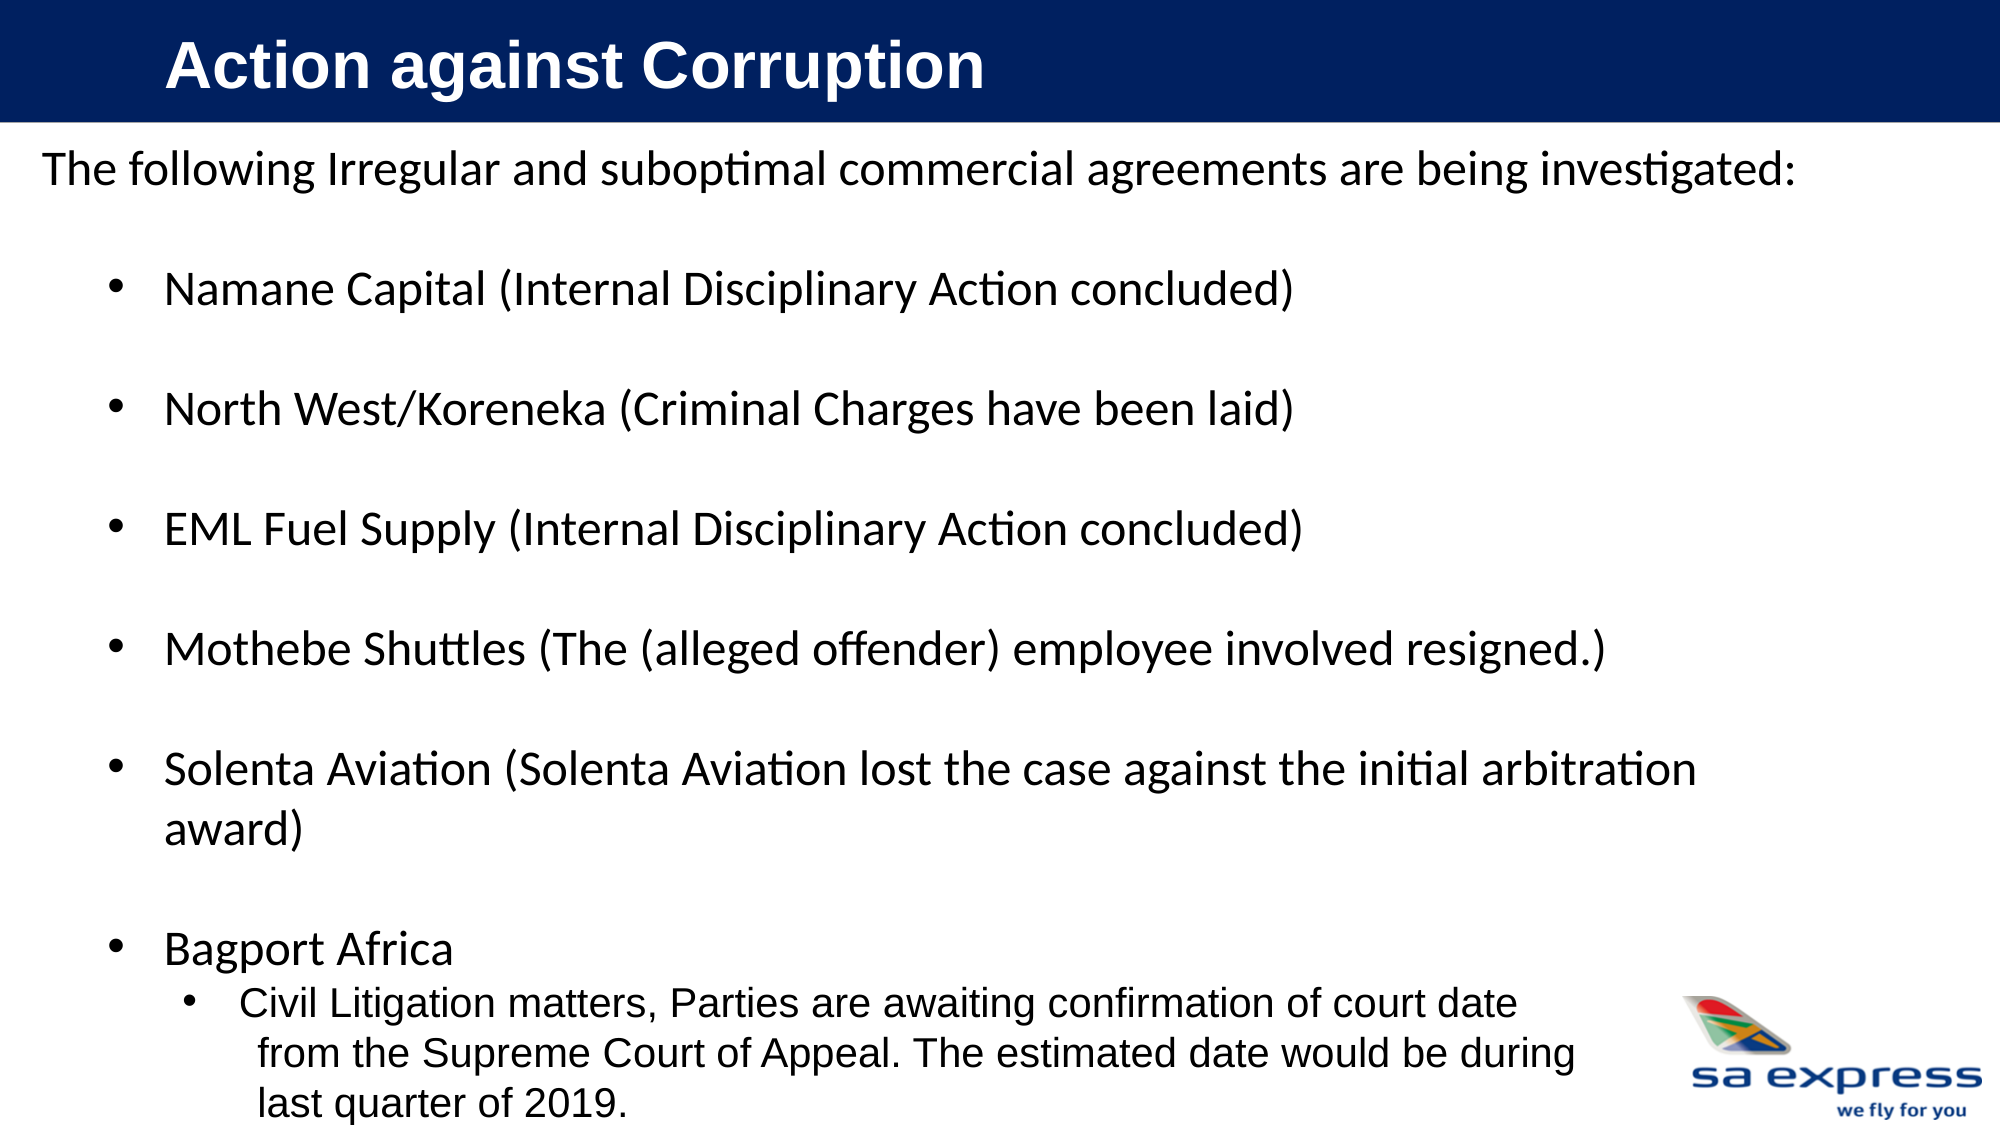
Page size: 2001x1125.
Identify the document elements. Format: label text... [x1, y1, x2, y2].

picture [1682, 996, 1982, 1120]
text_box Action against Corruption [0, 0, 2000, 123]
text_box The following Irregular and suboptimal commercial agreements are being investigated: Namane Capital (Internal Disciplinary Action concluded) North West/Koreneka (Criminal Charges have been laid) EML Fuel Supply (Internal Disciplinary Action concluded) Mothebe Shuttles (The (alleged offender) employee involved resigned.) Solenta Aviation (Solenta Aviation lost the case against the initial arbitration award) Bagport Africa Civil Litigation matters, Parties are awaiting confirmation of court date from the Supreme Court of Appeal. The estimated date would be during last quarter of 2019. [27, 128, 1843, 1125]
